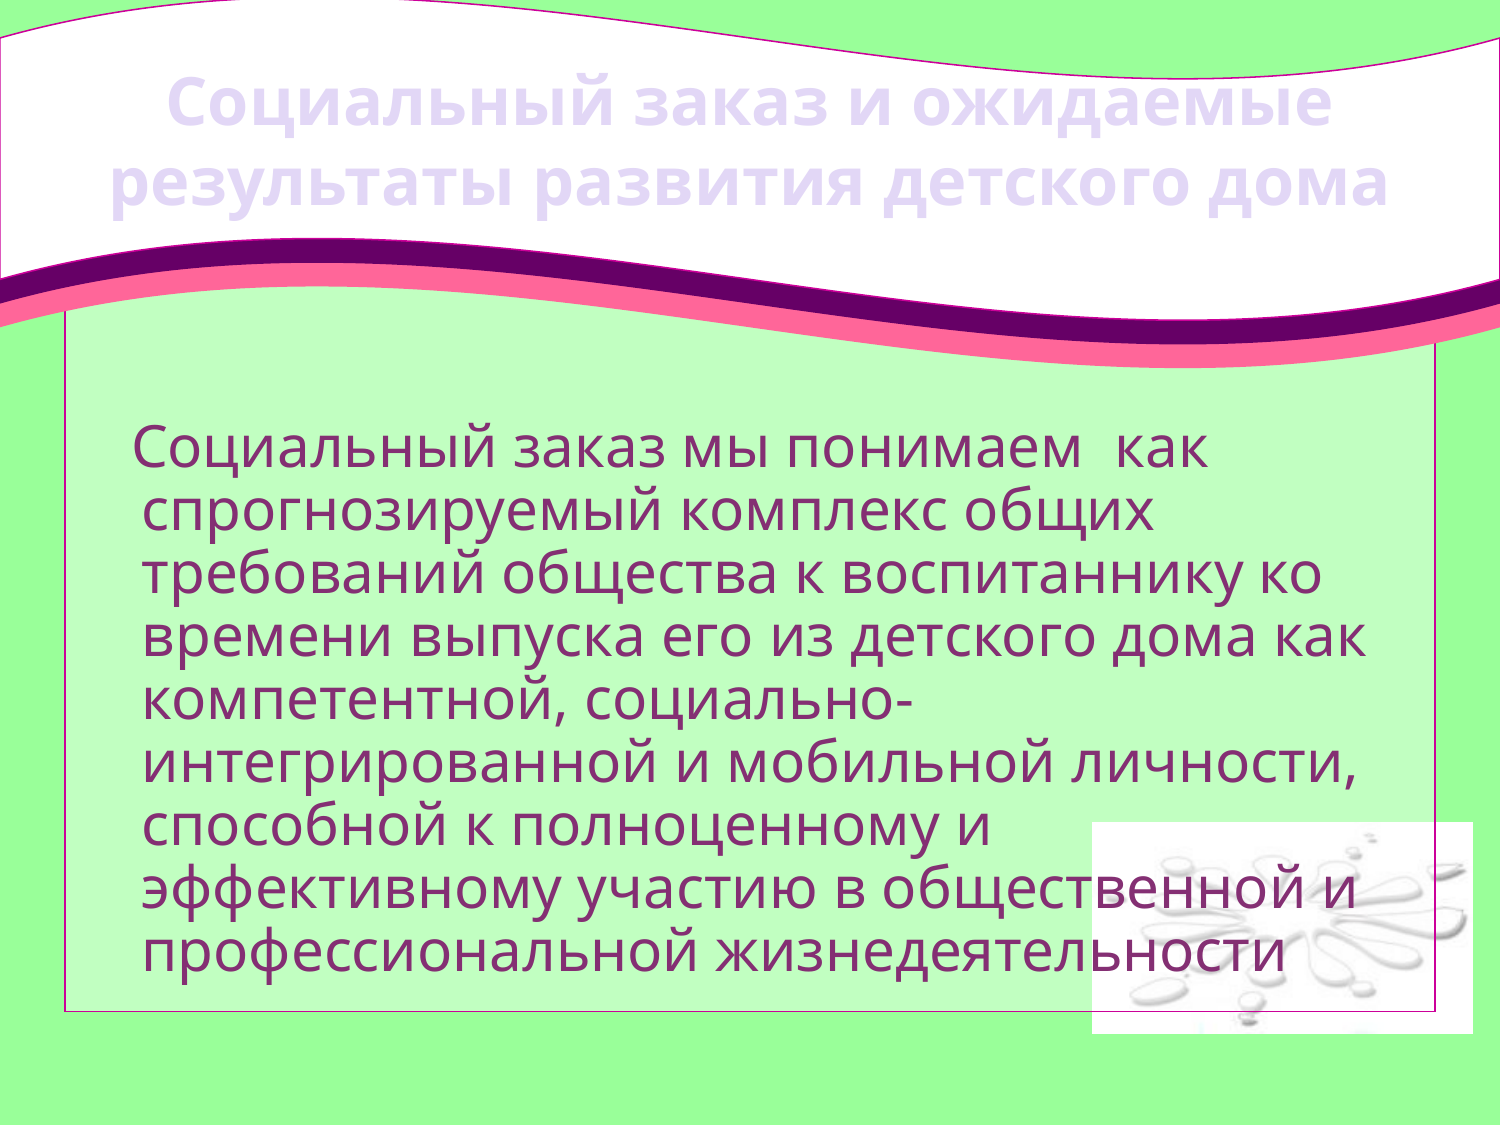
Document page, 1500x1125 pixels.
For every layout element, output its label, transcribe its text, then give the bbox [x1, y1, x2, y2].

list Социальный заказ мы понимаем как спрогнозируемый комплекс общих требований общества к воспитаннику ко времени выпуска его из детского дома как компетентной, социально-интегрированной и мобильной личности, способной к полноценному и эффективному участию в общественной и профессиональной жизнедеятельности [70, 409, 1442, 952]
picture [1092, 822, 1473, 1034]
title Социальный заказ и ожидаемые результаты развития детского дома [74, 44, 1426, 233]
